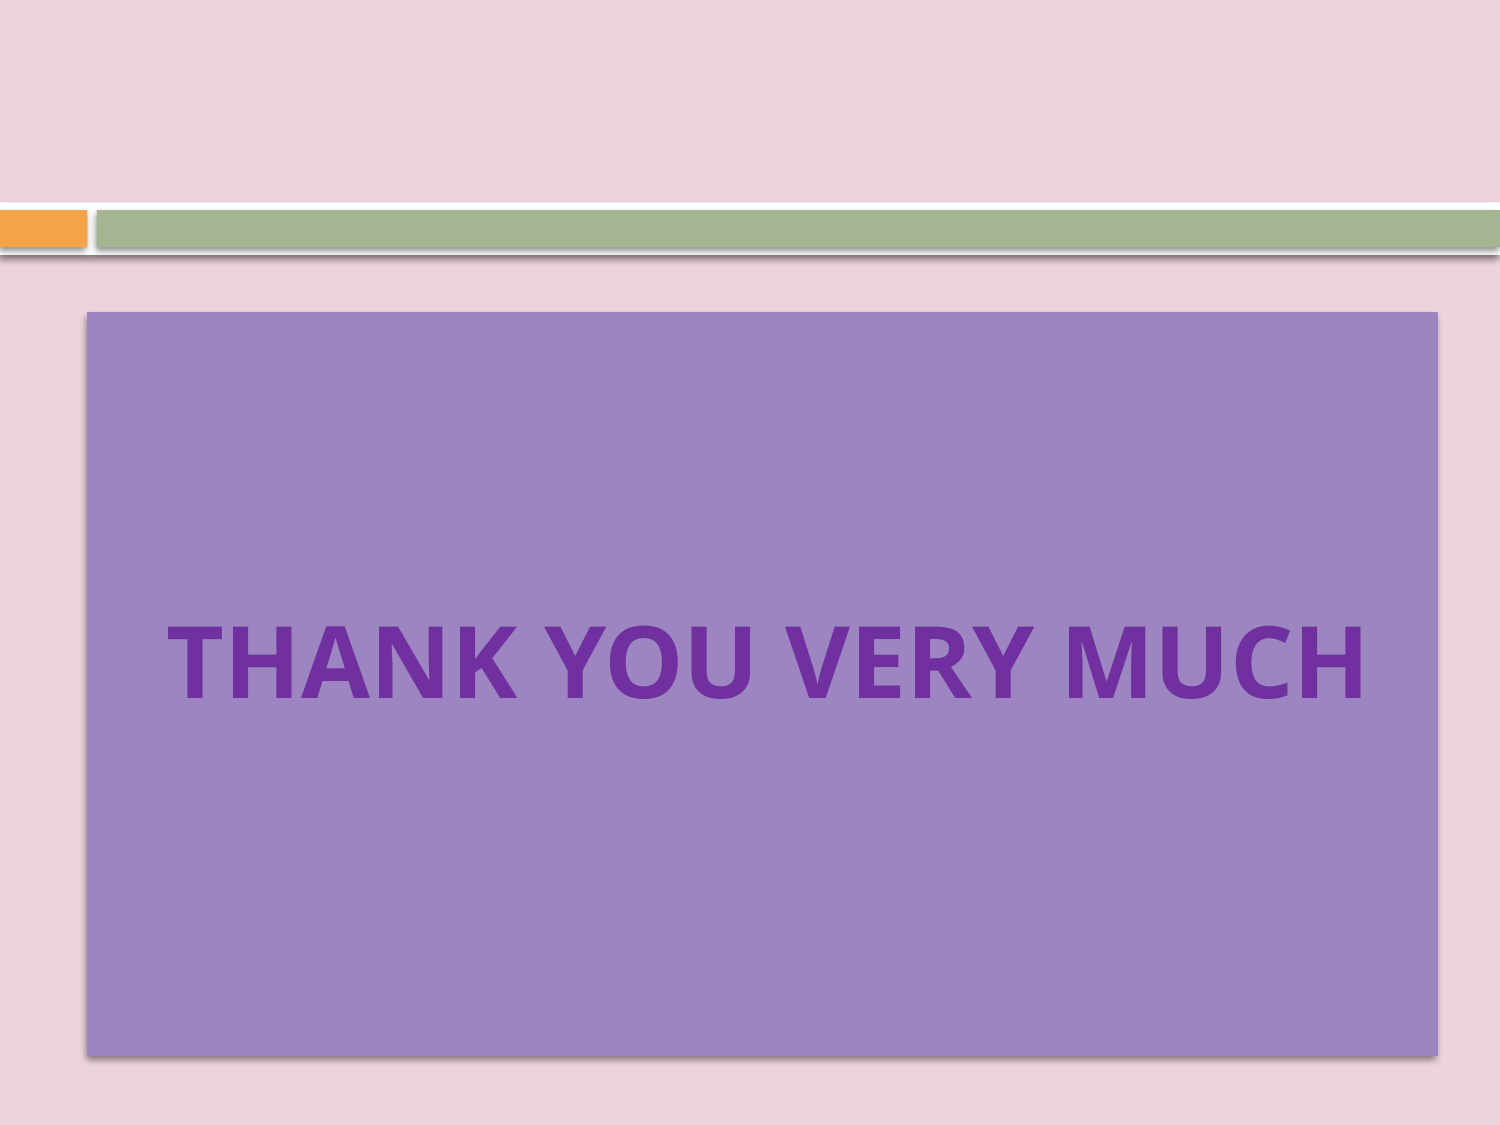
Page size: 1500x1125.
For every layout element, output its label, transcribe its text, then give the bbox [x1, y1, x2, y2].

list THANK YOU VERY MUCH [87, 312, 1438, 1056]
